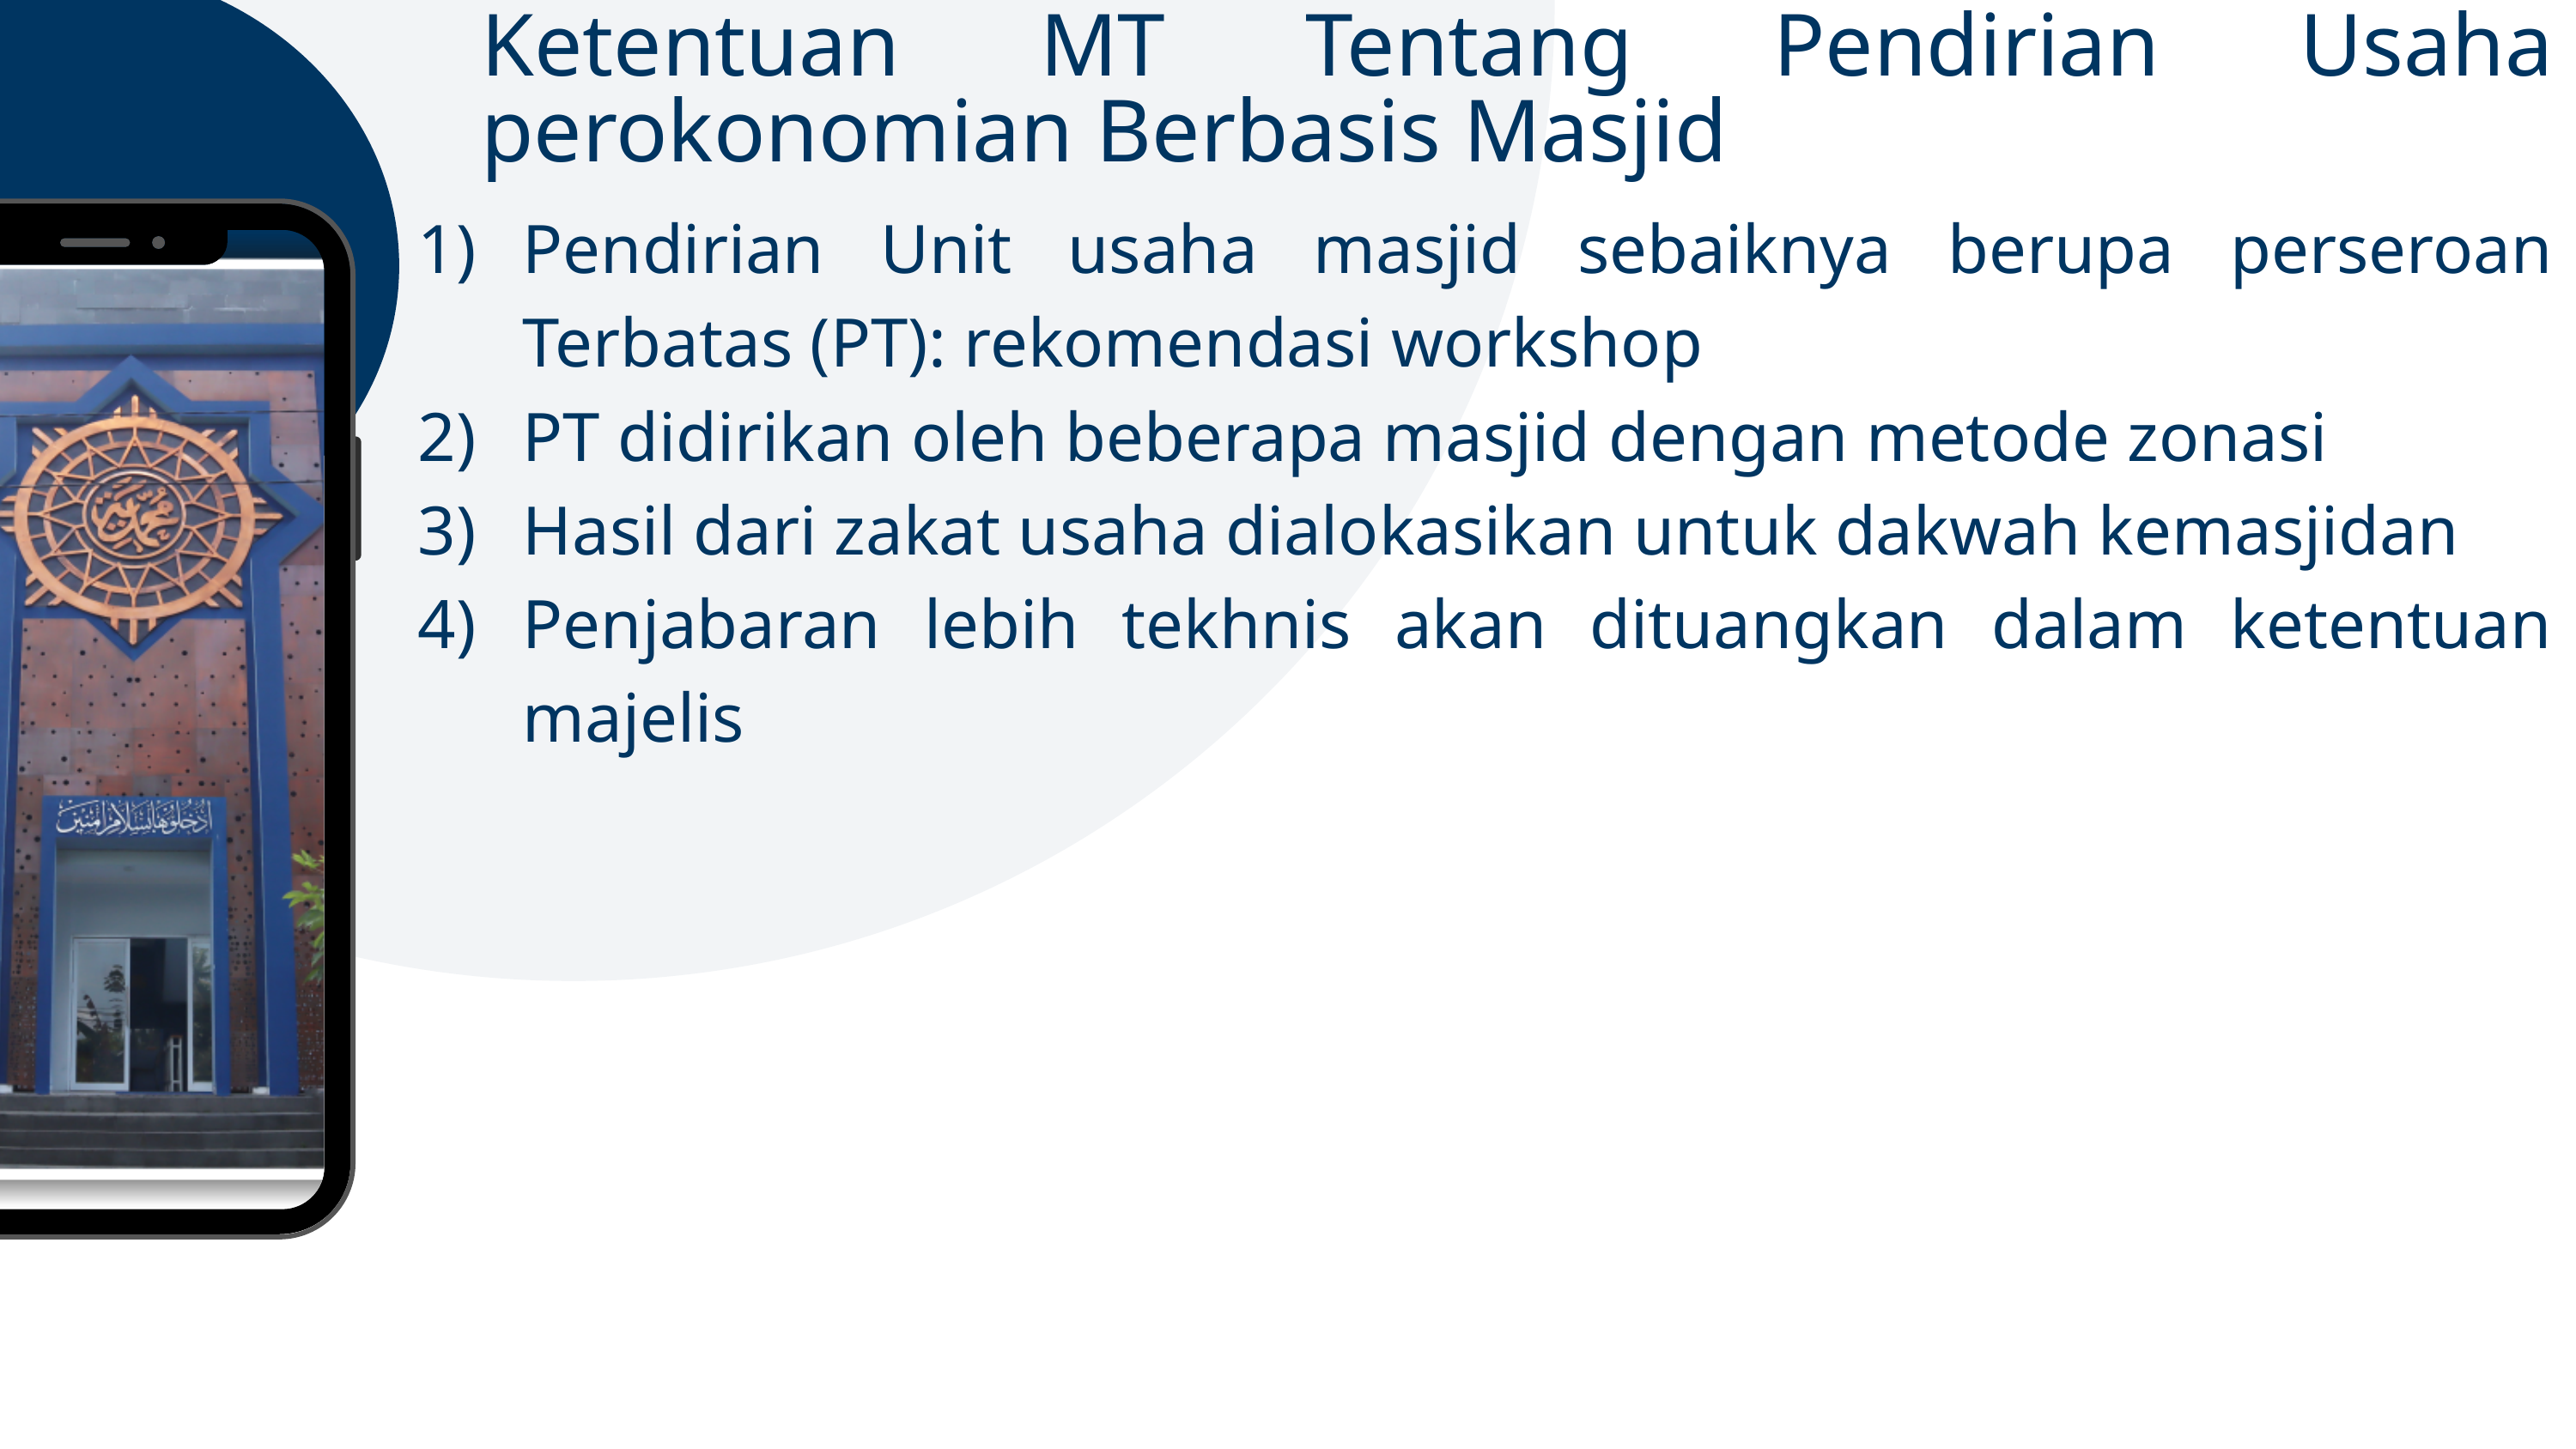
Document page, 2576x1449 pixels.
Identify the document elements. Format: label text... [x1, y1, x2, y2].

text_box Ketentuan MT Tentang Pendirian Usaha perokonomian Berbasis Masjid [1561, 8, 2555, 179]
text_box Pendirian Unit usaha masjid sebaiknya berupa perseroan Terbatas (PT): rekomendasi workshop PT didirikan oleh beberapa masjid dengan metode zonasi Hasil dari zakat usaha dialokasikan untuk dakwah kemasjidan Penjabaran lebih tekhnis akan dituangkan dalam ketentuan majelis [1561, 193, 2555, 756]
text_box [365, 0, 1555, 982]
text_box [0, 0, 430, 587]
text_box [0, 197, 361, 1240]
